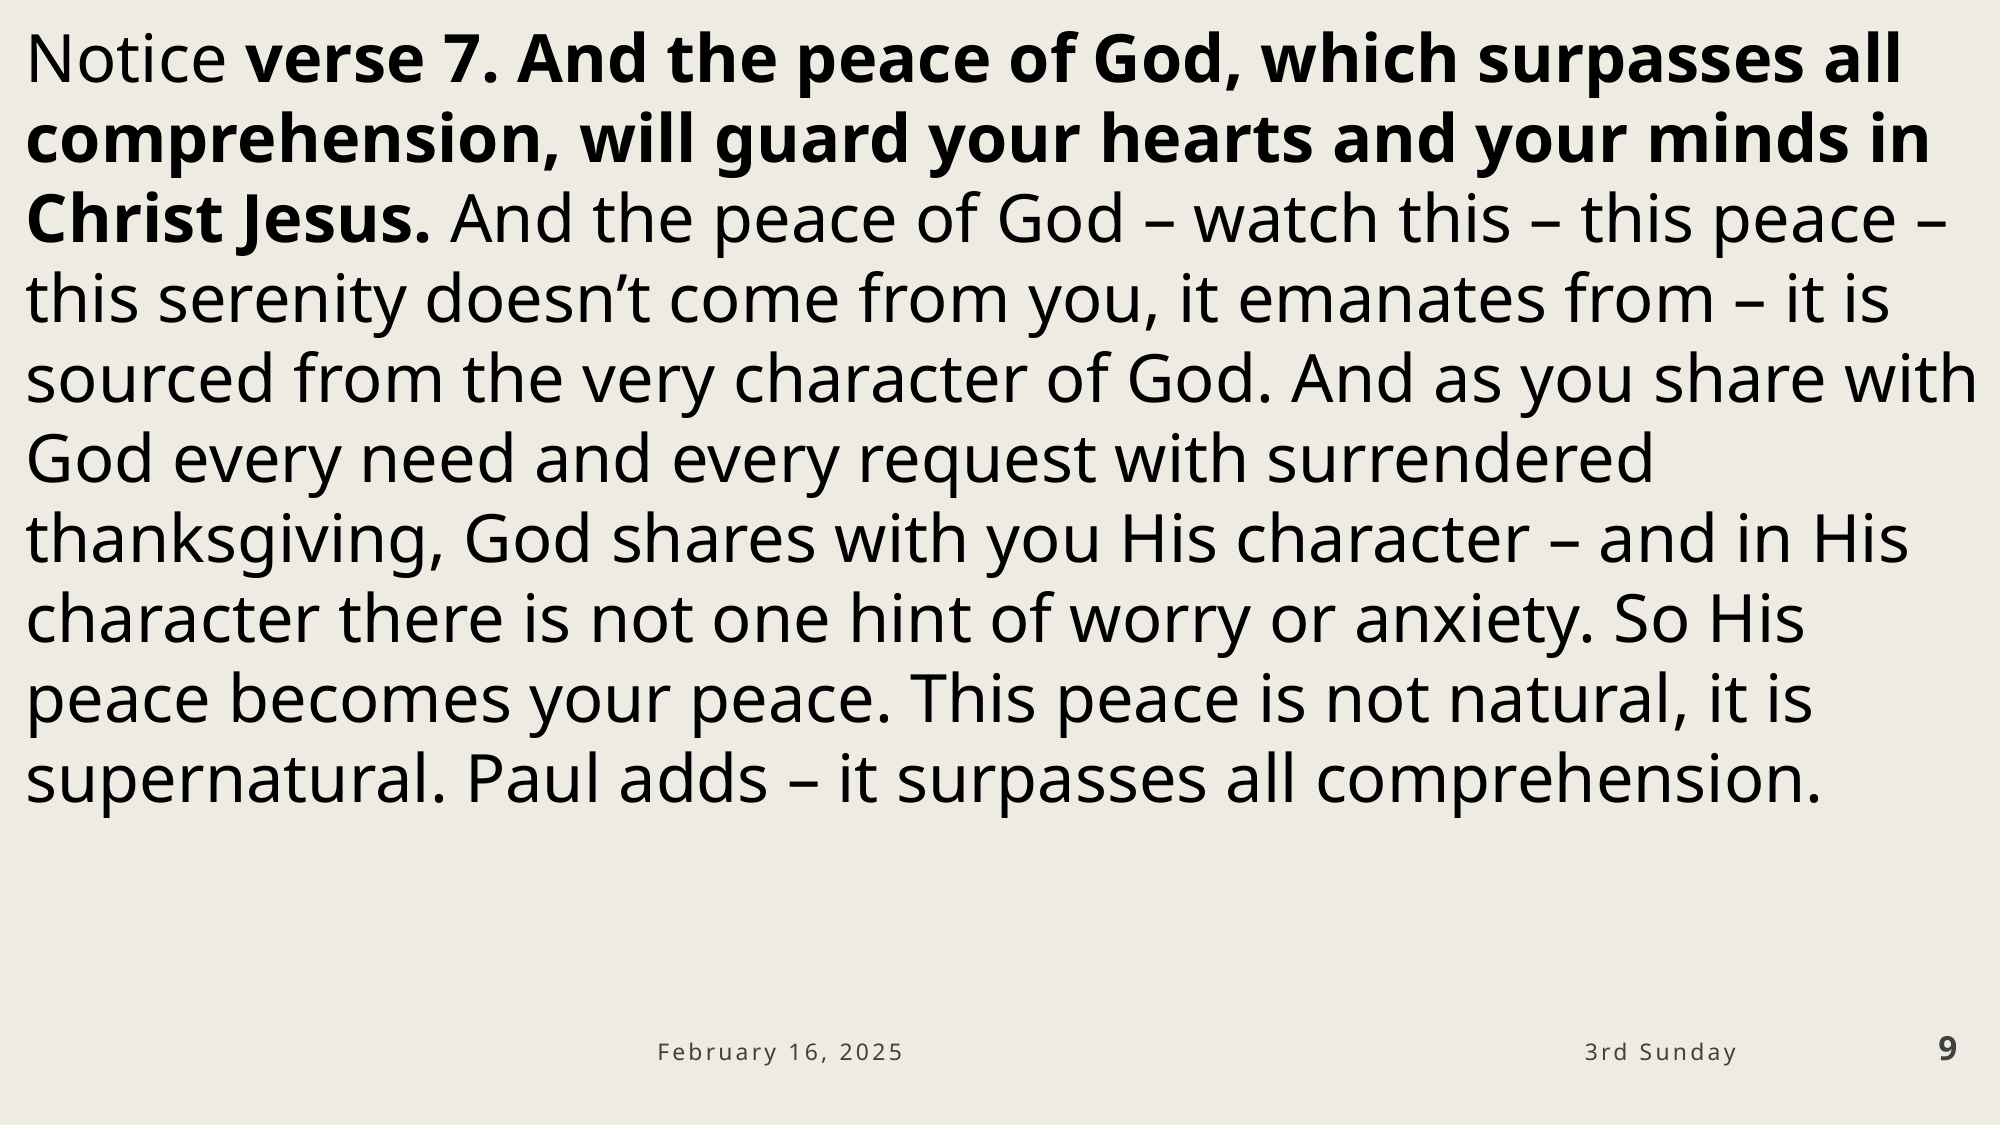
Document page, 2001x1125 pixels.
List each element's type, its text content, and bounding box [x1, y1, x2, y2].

footer February 16, 2025 [315, 1012, 1245, 1088]
slide_number 3rd Sunday [1287, 1012, 1754, 1088]
text_box Notice verse 7. And the peace of God, which surpasses all comprehension, will guard your hearts and your minds in Christ Jesus. And the peace of God – watch this – this peace – this serenity doesn’t come from you, it emanates from – it is sourced from the very character of God. And as you share with God every need and every request with surrendered thanksgiving, God shares with you His character – and in His character there is not one hint of worry or anxiety. So His peace becomes your peace. This peace is not natural, it is supernatural. Paul adds – it surpasses all comprehension. [11, 8, 2000, 824]
slide_number 9 [1780, 1012, 1976, 1088]
